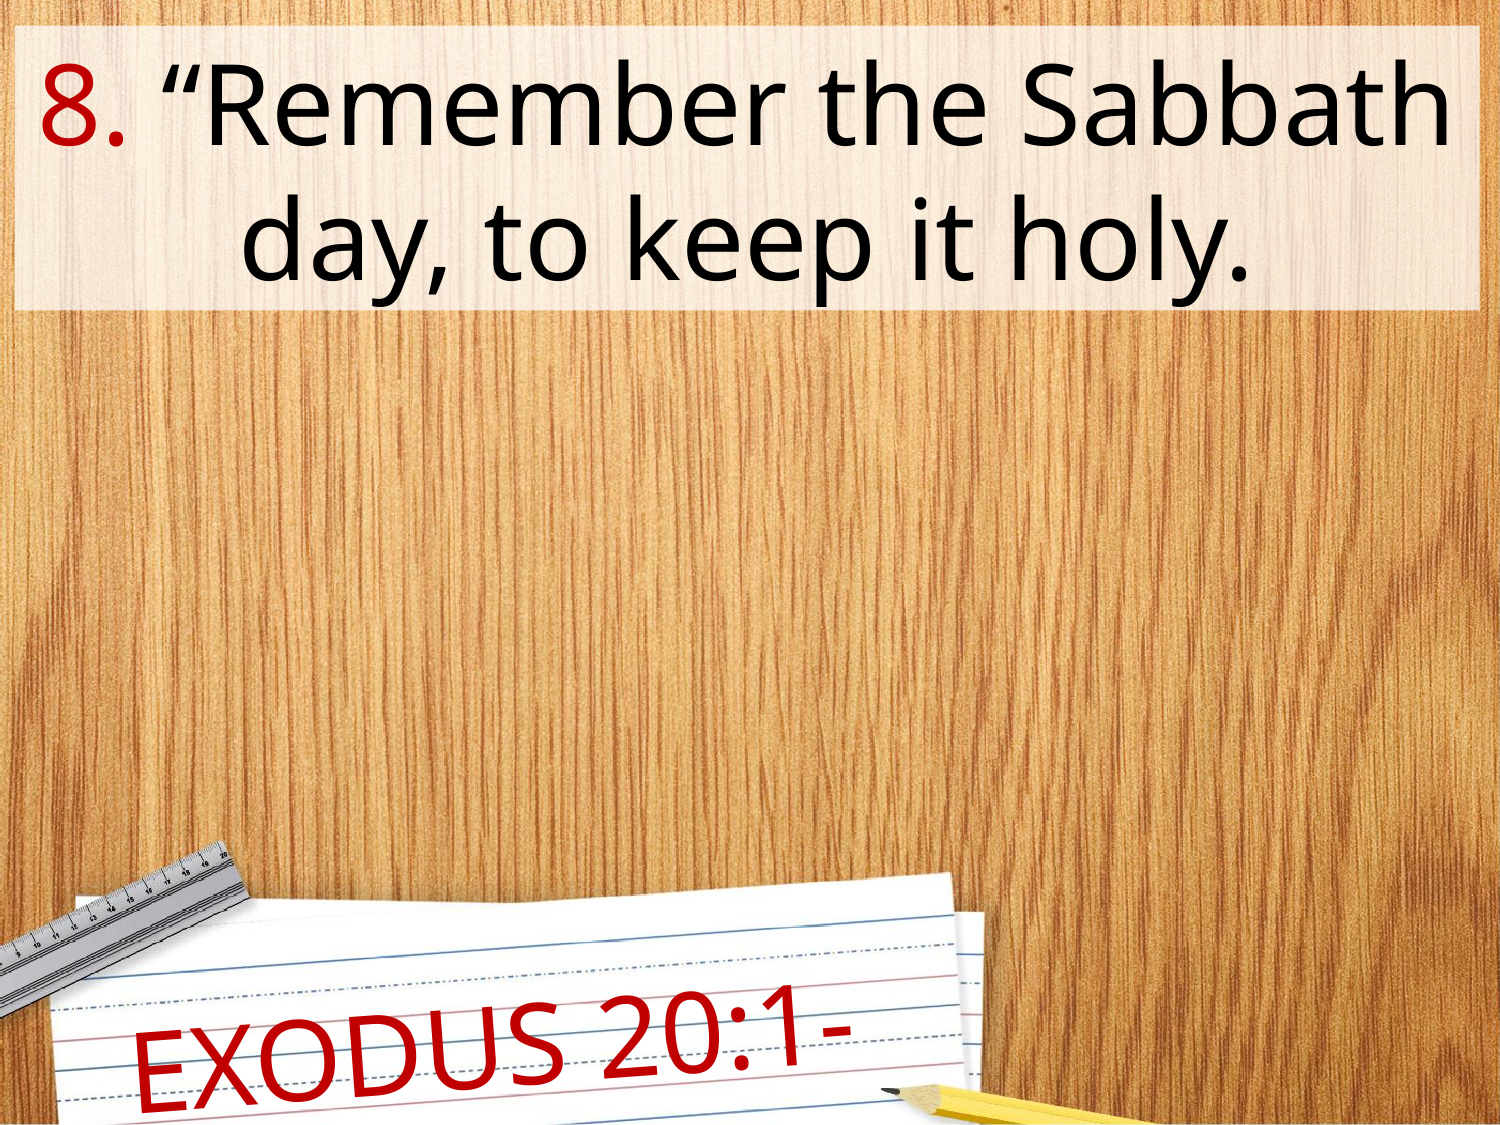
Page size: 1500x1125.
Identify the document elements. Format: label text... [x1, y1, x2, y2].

picture [0, 0, 1500, 1125]
text_box EXODUS 20:1-11 [107, 933, 962, 1125]
text_box 8. “Remember the Sabbath day, to keep it holy. [14, 25, 1480, 311]
